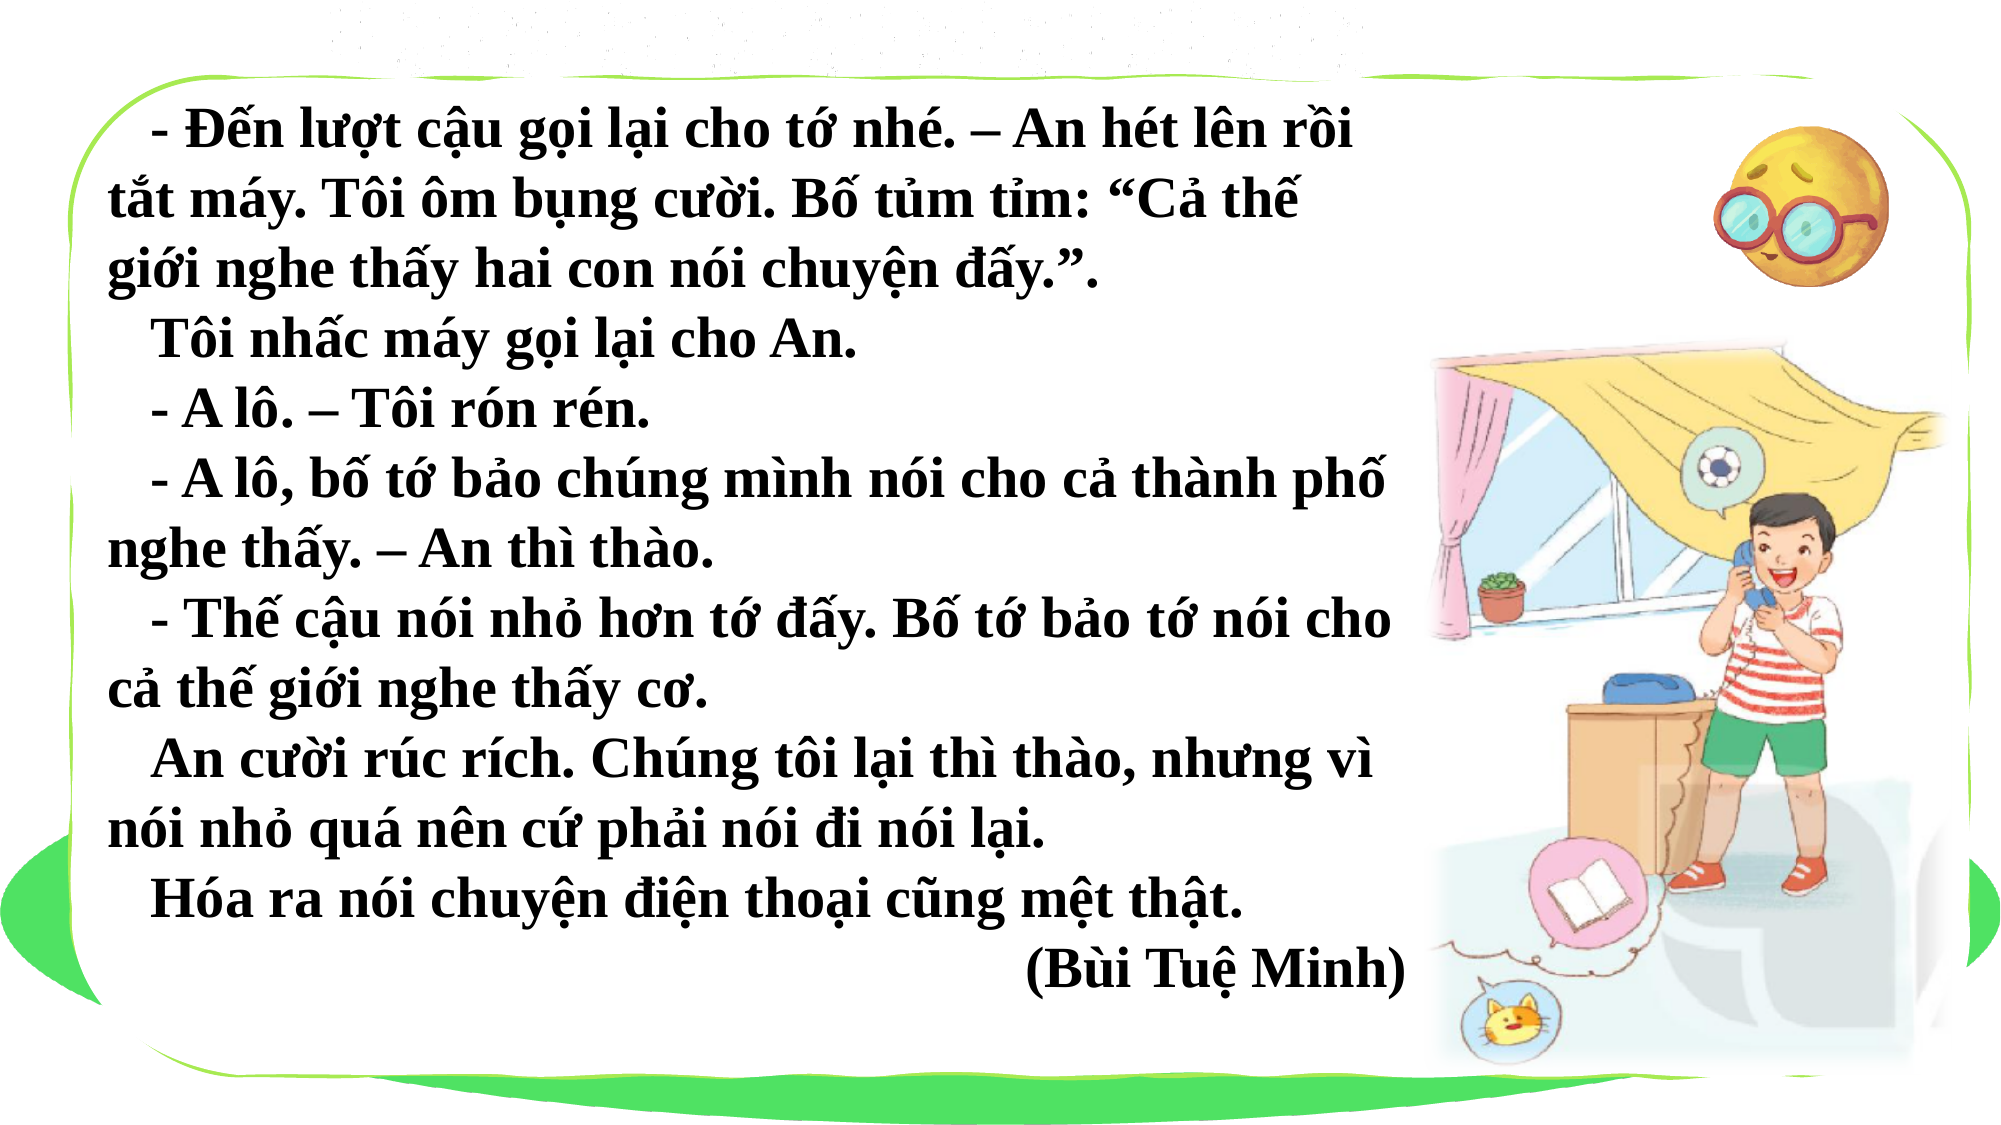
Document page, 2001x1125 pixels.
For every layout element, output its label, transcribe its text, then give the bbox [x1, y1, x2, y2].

picture [0, 0, 2001, 1125]
text_box - Đến lượt cậu gọi lại cho tớ nhé. – An hét lên rồi tắt máy. Tôi ôm bụng cười. Bố tủm tỉm: “Cả thế giới nghe thấy hai con nói chuyện đấy.”. Tôi nhấc máy gọi lại cho An. - A lô. – Tôi rón rén. - A lô, bố tớ bảo chúng mình nói cho cả thành phố nghe thấy. – An thì thào. - Thế cậu nói nhỏ hơn tớ đấy. Bố tớ bảo tớ nói cho cả thế giới nghe thấy cơ. An cười rúc rích. Chúng tôi lại thì thào, nhưng vì nói nhỏ quá nên cứ phải nói đi nói lại. Hóa ra nói chuyện điện thoại cũng mệt thật. (Bùi Tuệ Minh) [107, 89, 1408, 1000]
text_box [68, 75, 1971, 1079]
